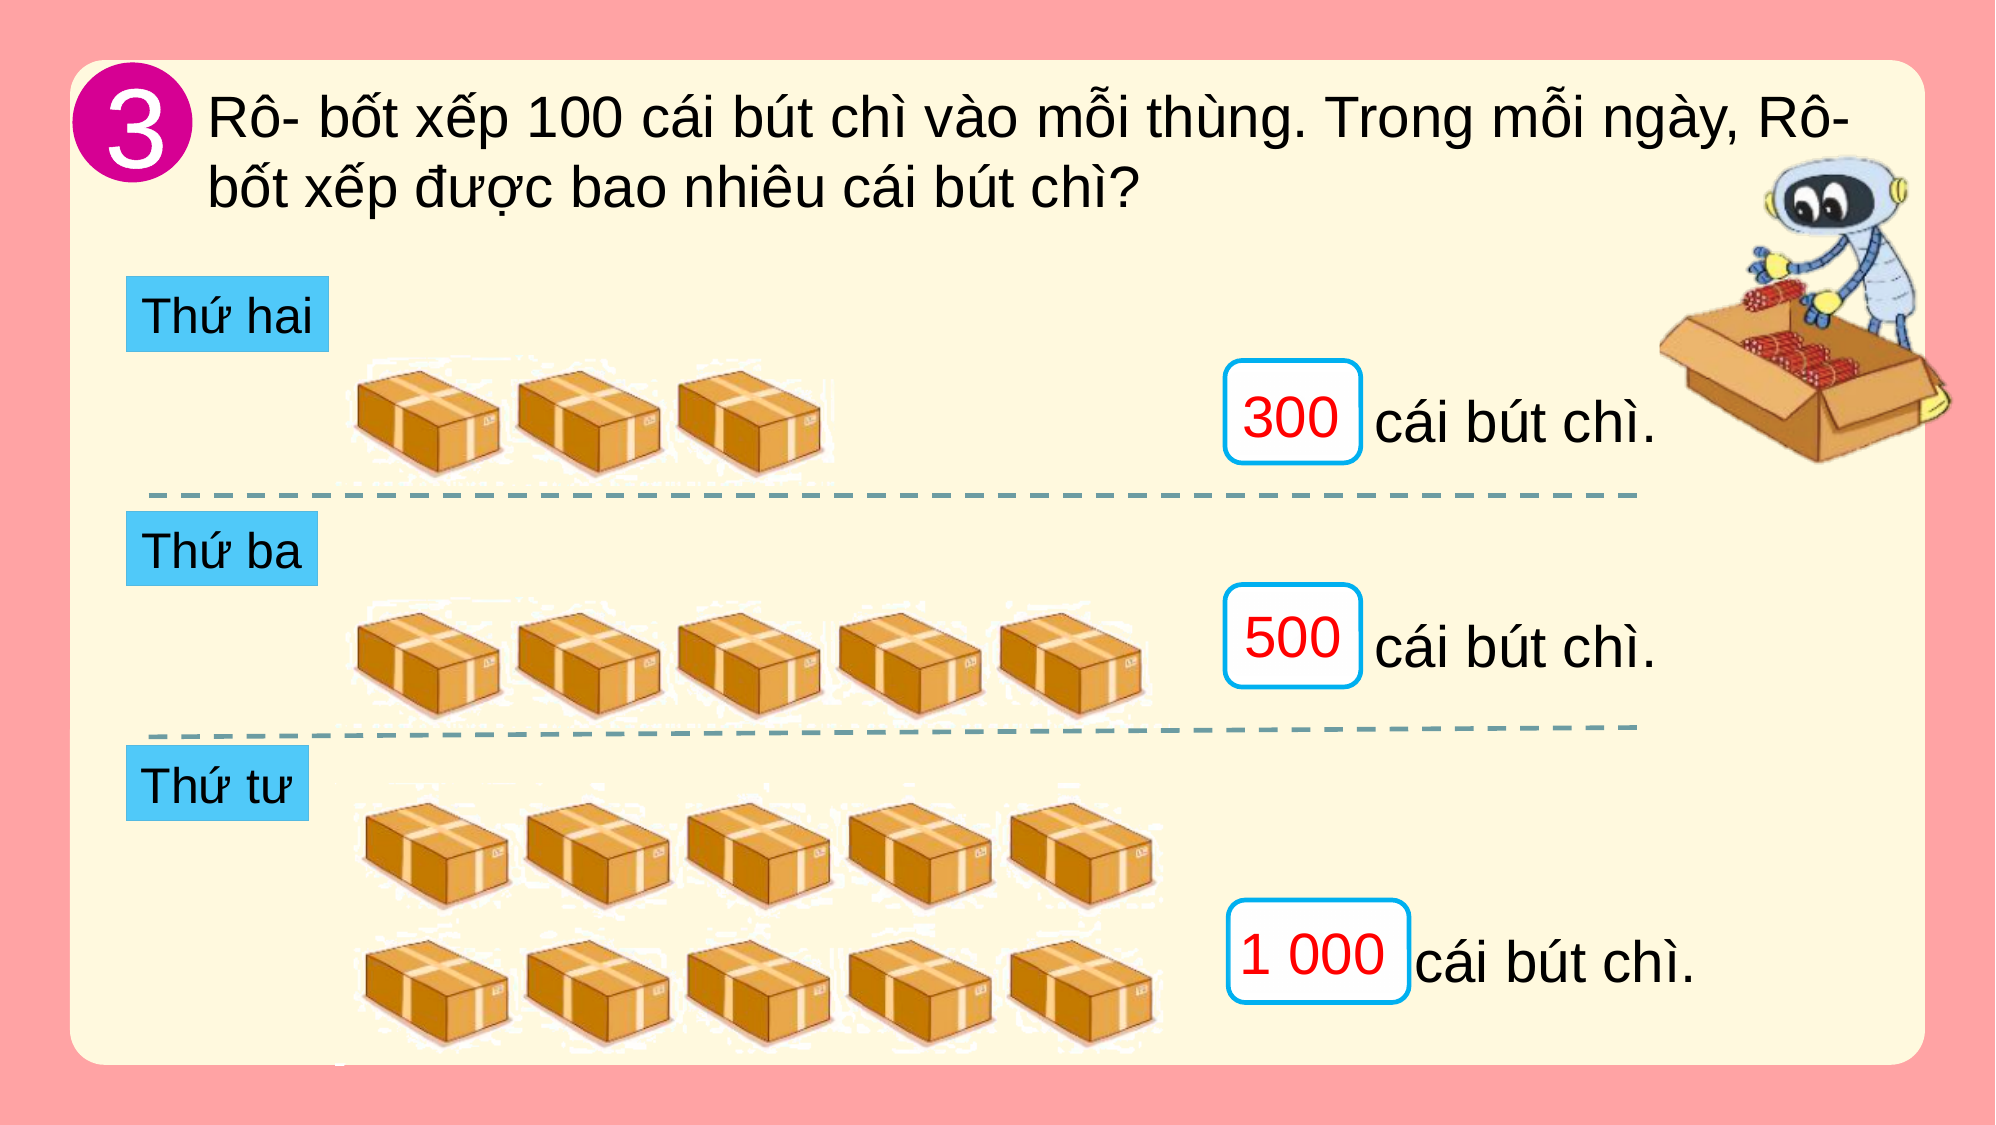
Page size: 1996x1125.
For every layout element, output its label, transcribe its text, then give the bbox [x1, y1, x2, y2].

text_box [72, 62, 1870, 229]
text_box Thứ tư [126, 745, 309, 821]
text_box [1227, 899, 1714, 1003]
picture [335, 355, 835, 486]
picture [1659, 148, 1979, 487]
picture [335, 596, 1170, 727]
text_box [148, 727, 1644, 738]
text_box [1224, 584, 1674, 688]
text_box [1224, 360, 1674, 464]
picture [335, 783, 1170, 1066]
text_box Thứ ba [126, 511, 318, 586]
text_box Thứ hai [126, 276, 329, 352]
